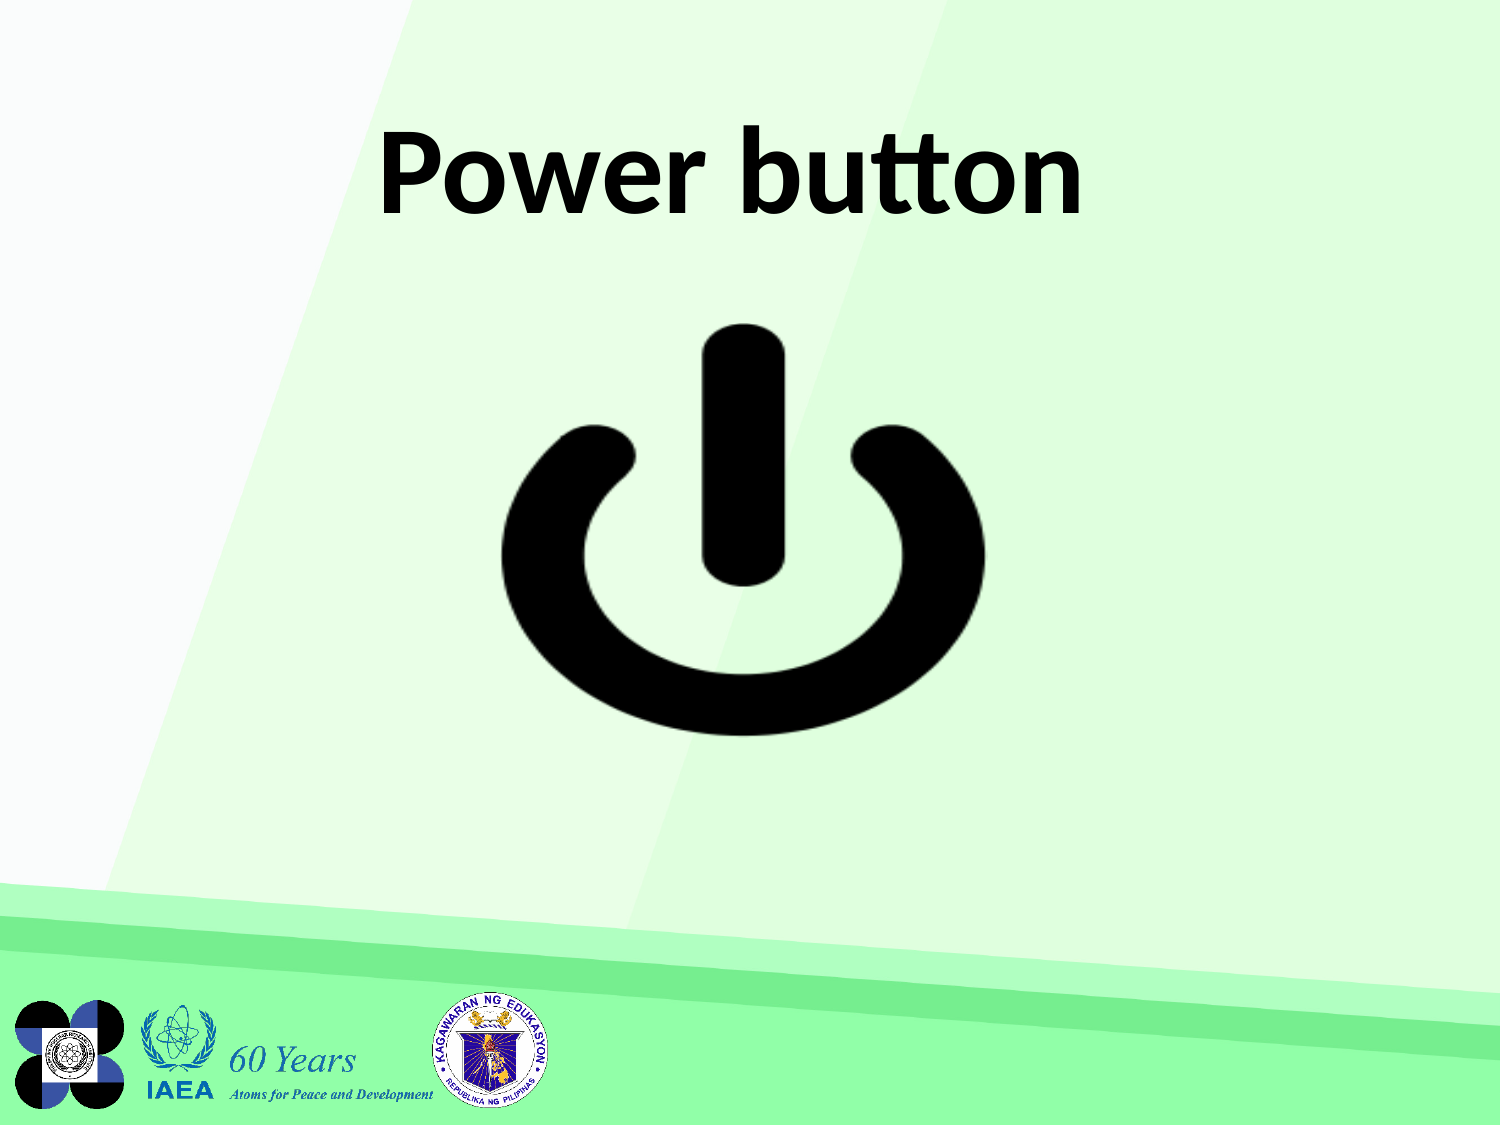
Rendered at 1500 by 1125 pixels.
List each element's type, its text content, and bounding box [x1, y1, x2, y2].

title Power button [141, 109, 1351, 238]
picture [0, 0, 1500, 1125]
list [499, 323, 988, 738]
